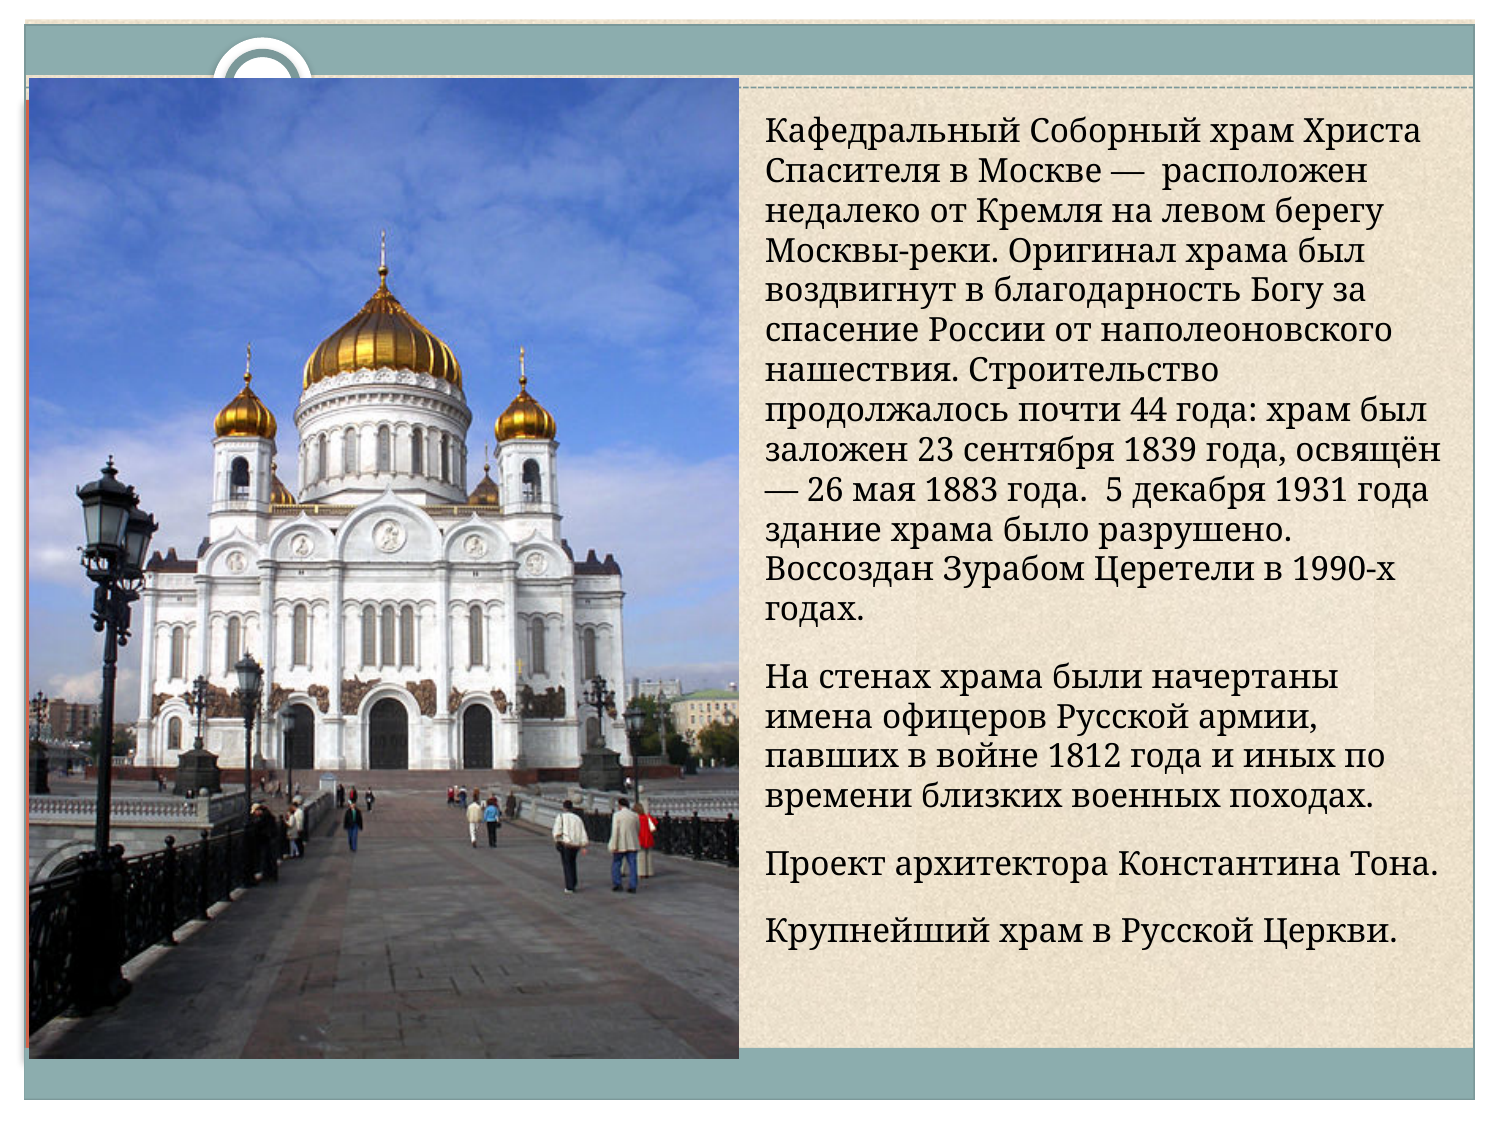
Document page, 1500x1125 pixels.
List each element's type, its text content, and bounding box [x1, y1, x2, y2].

list Кафедральный Соборный храм Христа Спасителя в Москве — расположен недалеко от Кремля на левом берегу Москвы-реки. Оригинал храма был воздвигнут в благодарность Богу за спасение России от наполеоновского нашествия. Строительство продолжалось почти 44 года: храм был заложен 23 сентября 1839 года, освящён — 26 мая 1883 года. 5 декабря 1931 года здание храма было разрушено. Воссоздан Зурабом Церетели в 1990-х годах. На стенах храма были начертаны имена офицеров Русской армии, павших в войне 1812 года и иных по времени близких военных походах. Проект архитектора Константина Тона. Крупнейший храм в Русской Церкви. [750, 101, 1471, 1047]
picture [26, 75, 213, 86]
picture [25, 20, 1475, 24]
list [29, 77, 739, 1059]
picture [312, 75, 1473, 1047]
